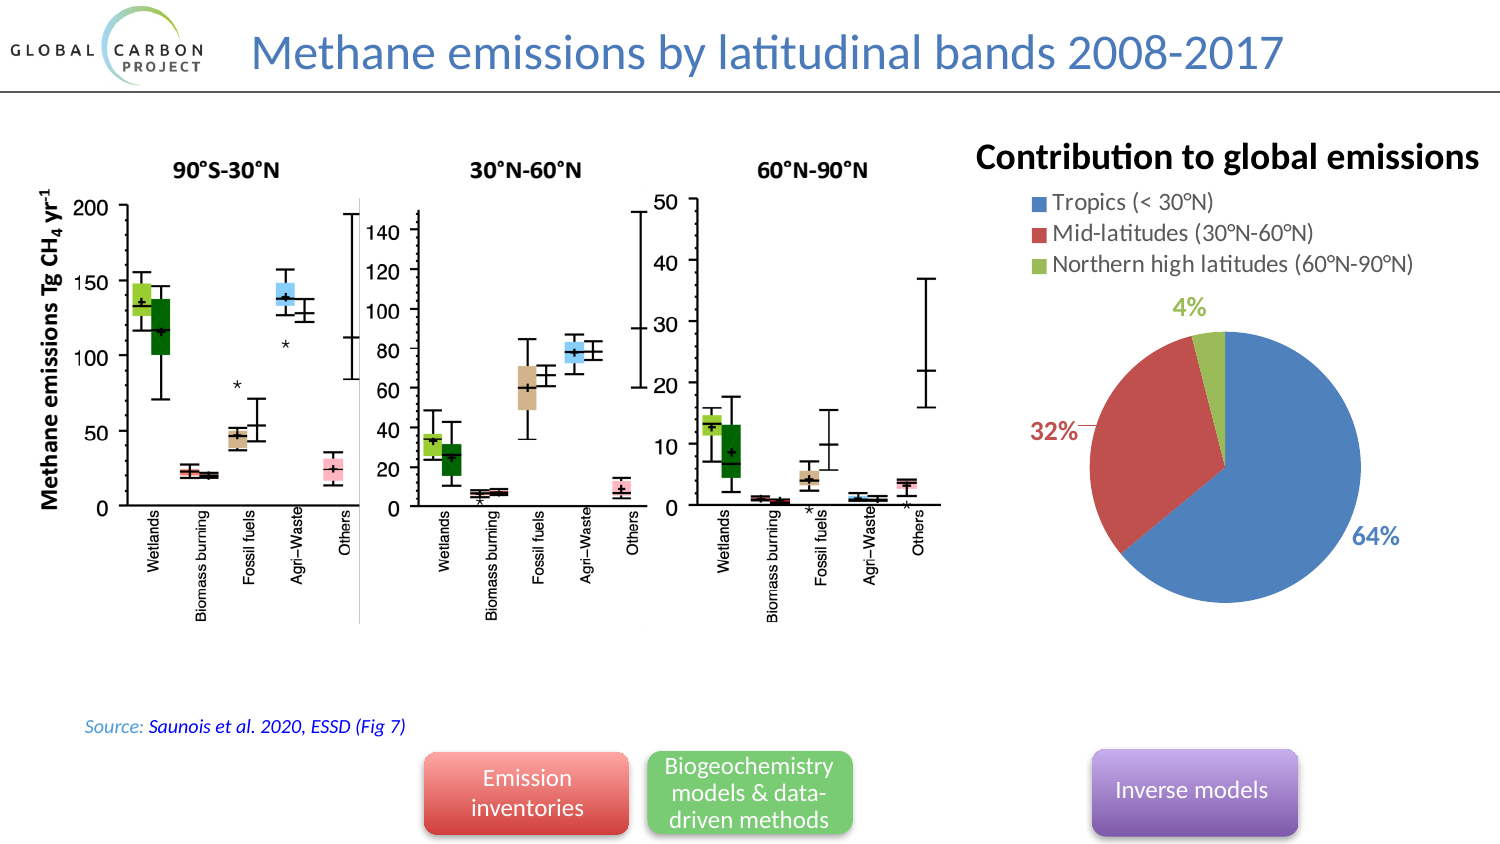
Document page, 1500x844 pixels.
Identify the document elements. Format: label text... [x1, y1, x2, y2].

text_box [423, 751, 630, 836]
picture [19, 124, 947, 632]
text_box Contribution to global emissions [961, 124, 1496, 185]
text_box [1082, 738, 1307, 840]
text_box Source: Saunois et al. 2020, ESSD (Fig 7) [64, 699, 431, 745]
picture [0, 0, 215, 91]
chart [971, 174, 1476, 612]
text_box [636, 743, 862, 844]
text_box Methane emissions by latitudinal bands 2008-2017 [235, 22, 1304, 77]
